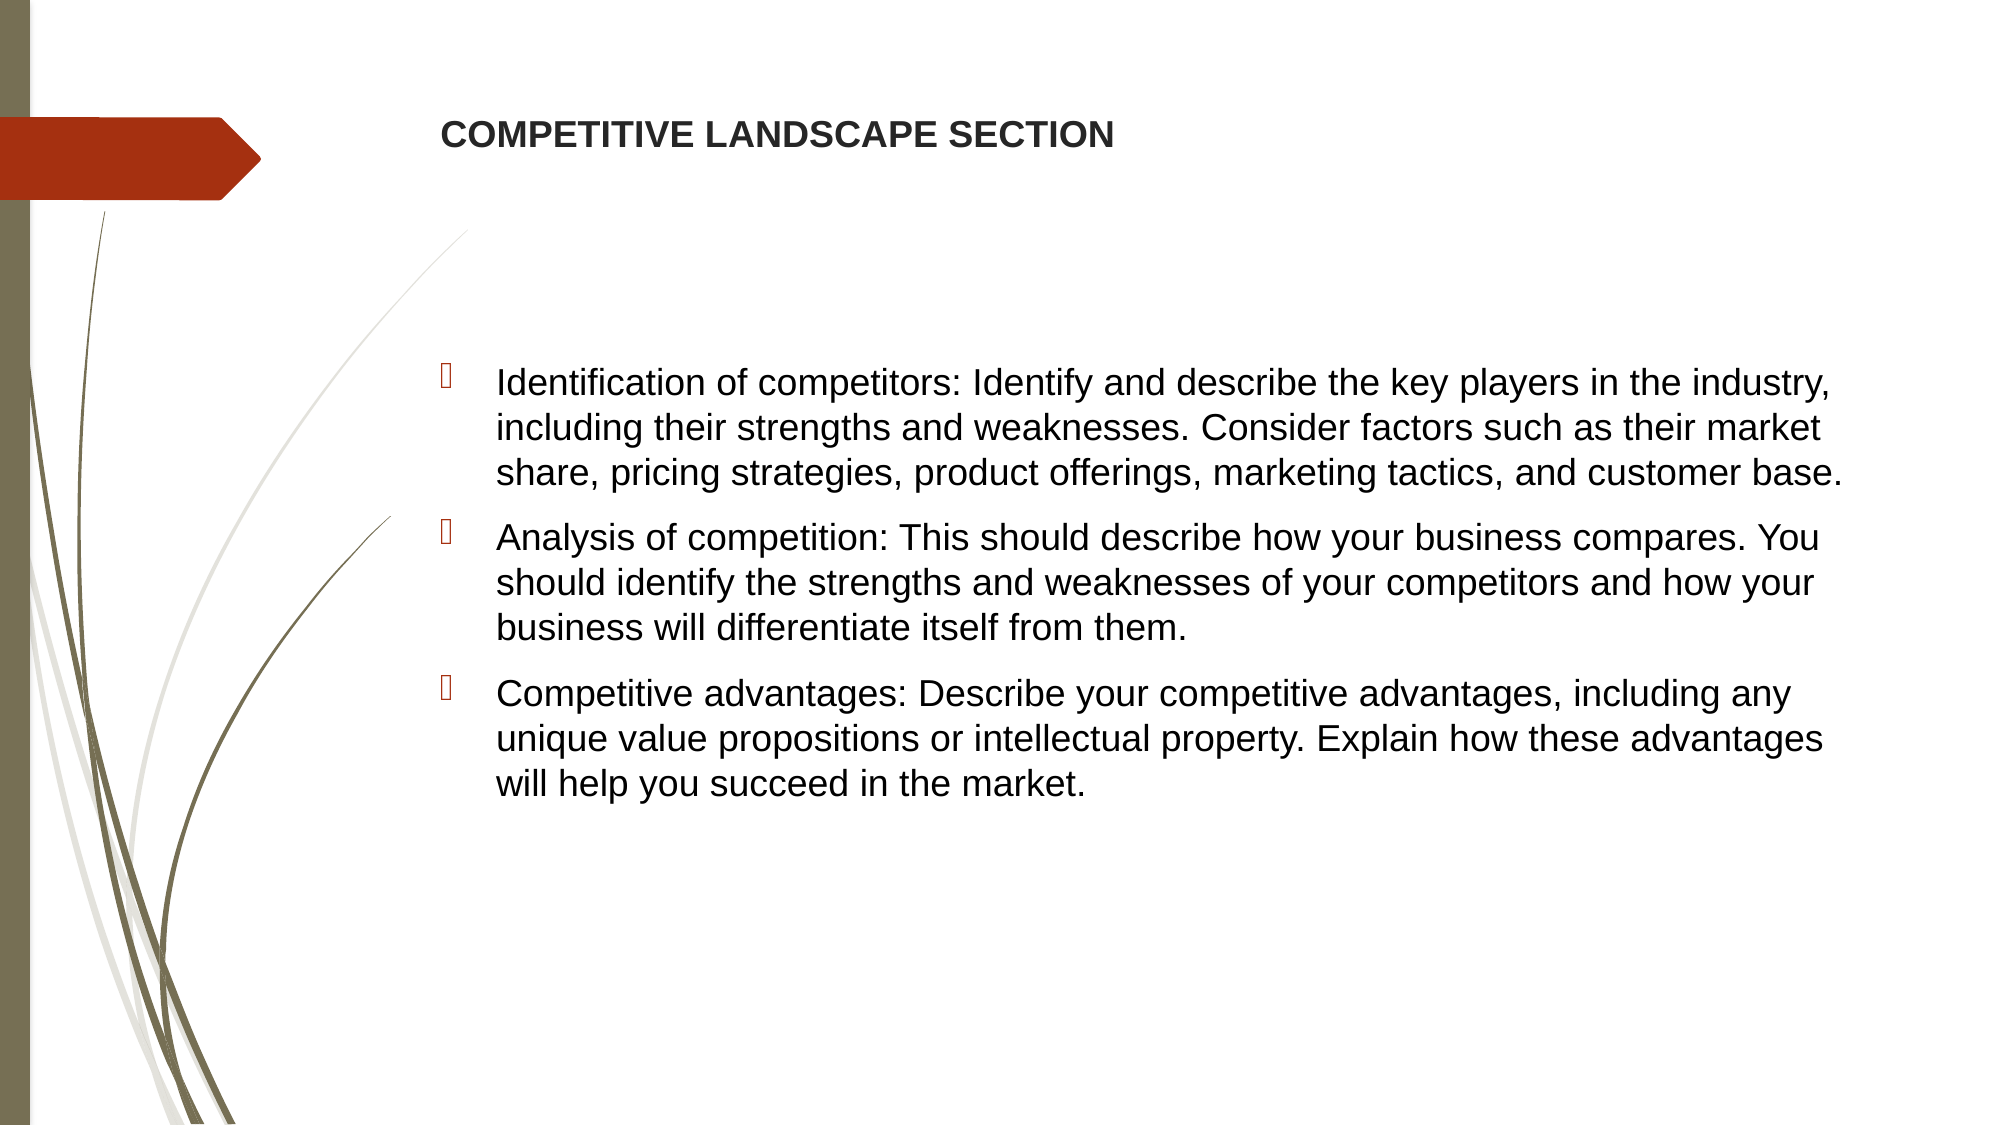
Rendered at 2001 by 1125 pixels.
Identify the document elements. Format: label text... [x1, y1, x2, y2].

list Identification of competitors: Identify and describe the key players in the industry, including their strengths and weaknesses. Consider factors such as their market share, pricing strategies, product offerings, marketing tactics, and customer base. Analysis of competition: This should describe how your business compares. You should identify the strengths and weaknesses of your competitors and how your business will differentiate itself from them. Competitive advantages: Describe your competitive advantages, including any unique value propositions or intellectual property. Explain how these advantages will help you succeed in the market. [424, 350, 1888, 970]
title COMPETITIVE LANDSCAPE SECTION [425, 102, 1888, 313]
